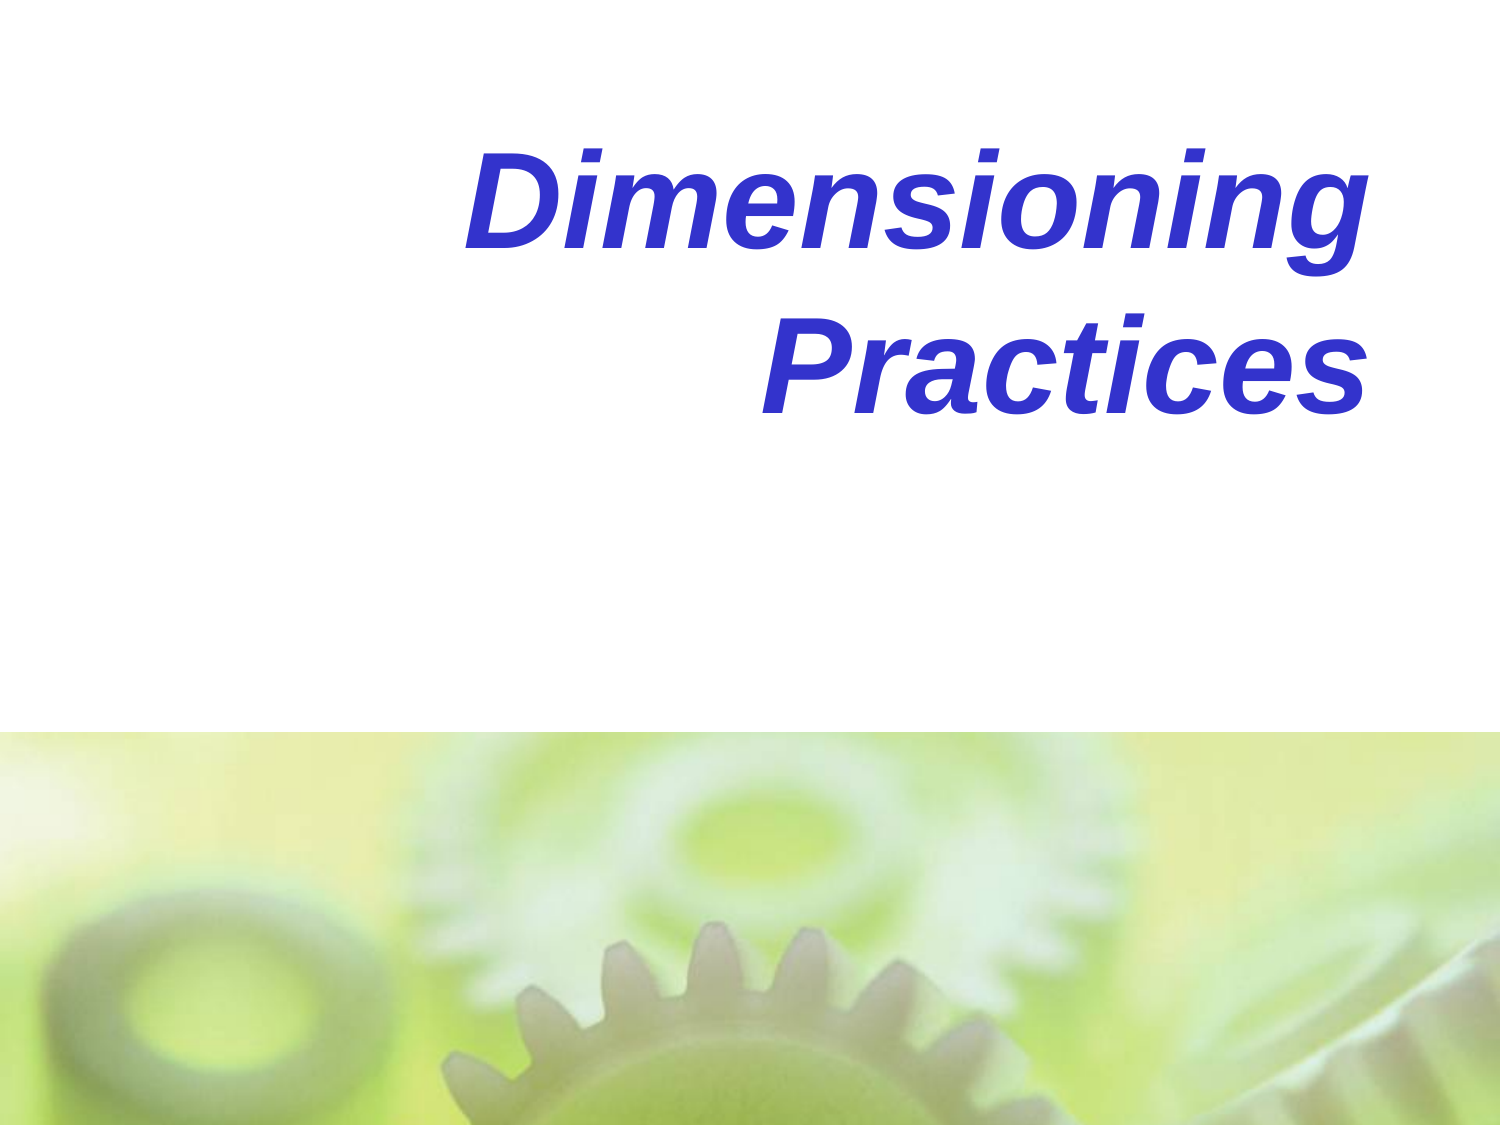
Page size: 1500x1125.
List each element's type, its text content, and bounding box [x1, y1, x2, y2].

text_box Dimensioning Practices [112, 100, 1388, 452]
picture [0, 731, 1500, 1125]
